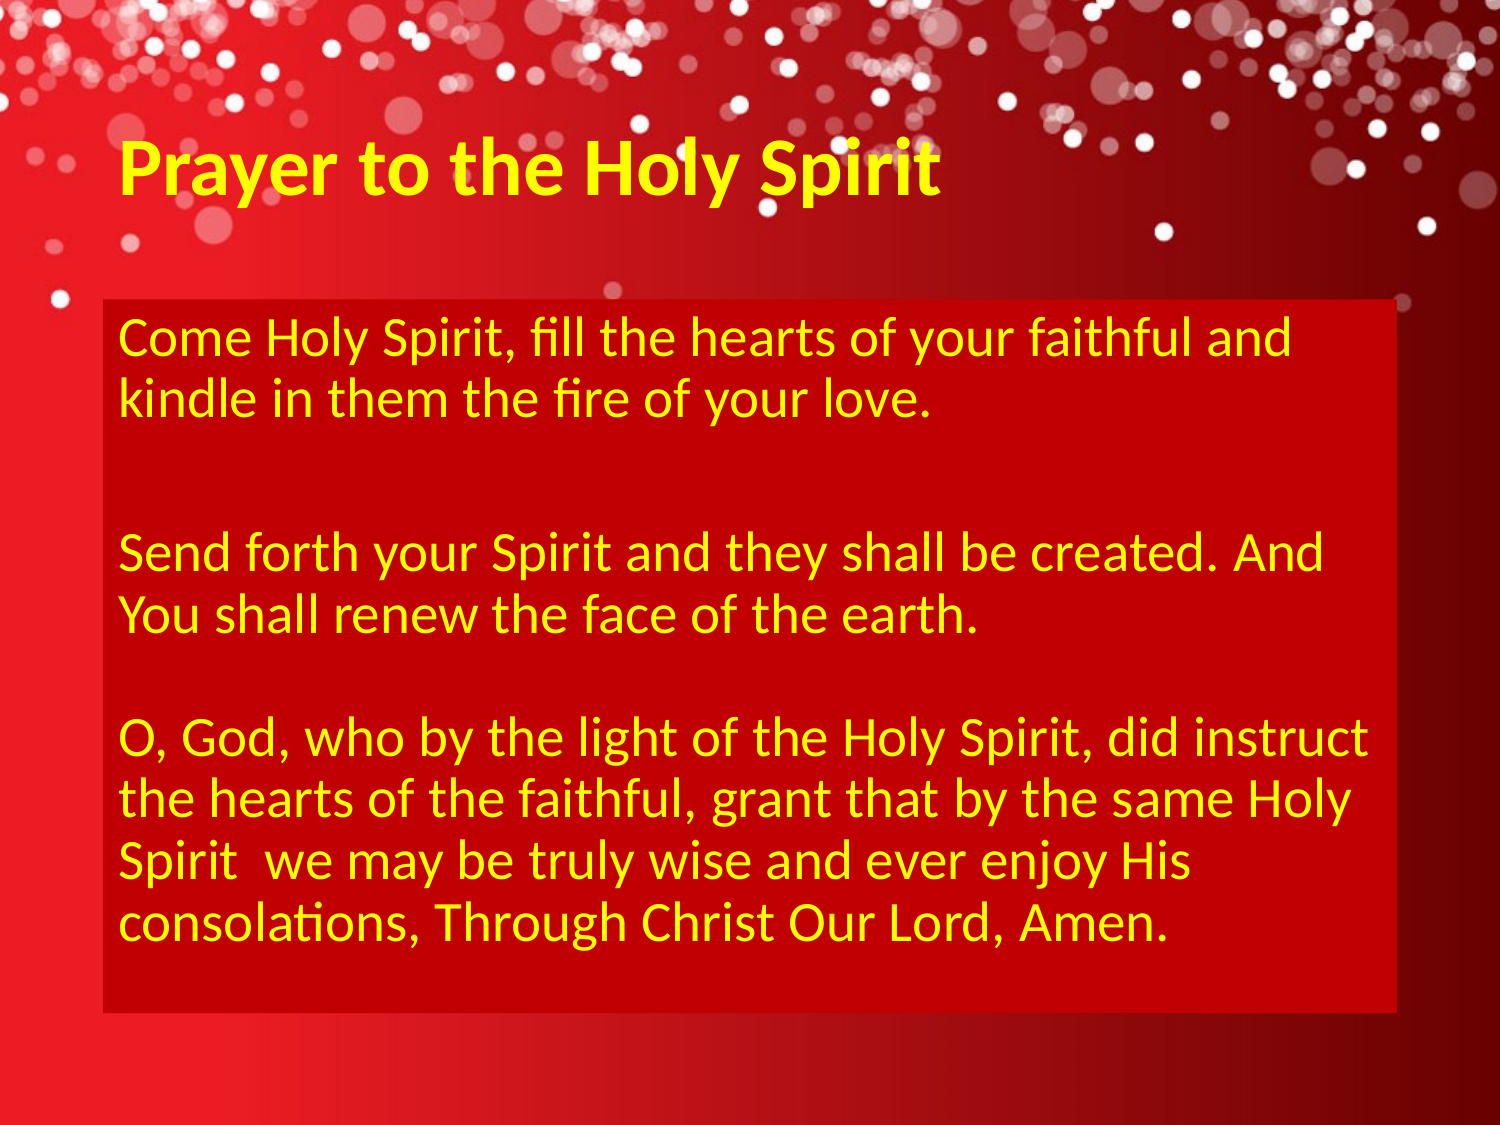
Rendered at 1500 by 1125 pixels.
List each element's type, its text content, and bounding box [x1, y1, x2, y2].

list Come Holy Spirit, fill the hearts of your faithful and kindle in them the fire of your love. Send forth your Spirit and they shall be created. And You shall renew the face of the earth. O, God, who by the light of the Holy Spirit, did instruct the hearts of the faithful, grant that by the same Holy Spirit we may be truly wise and ever enjoy His consolations, Through Christ Our Lord, Amen. [103, 299, 1397, 1014]
picture [0, 0, 1500, 1125]
title Prayer to the Holy Spirit [103, 59, 1397, 278]
